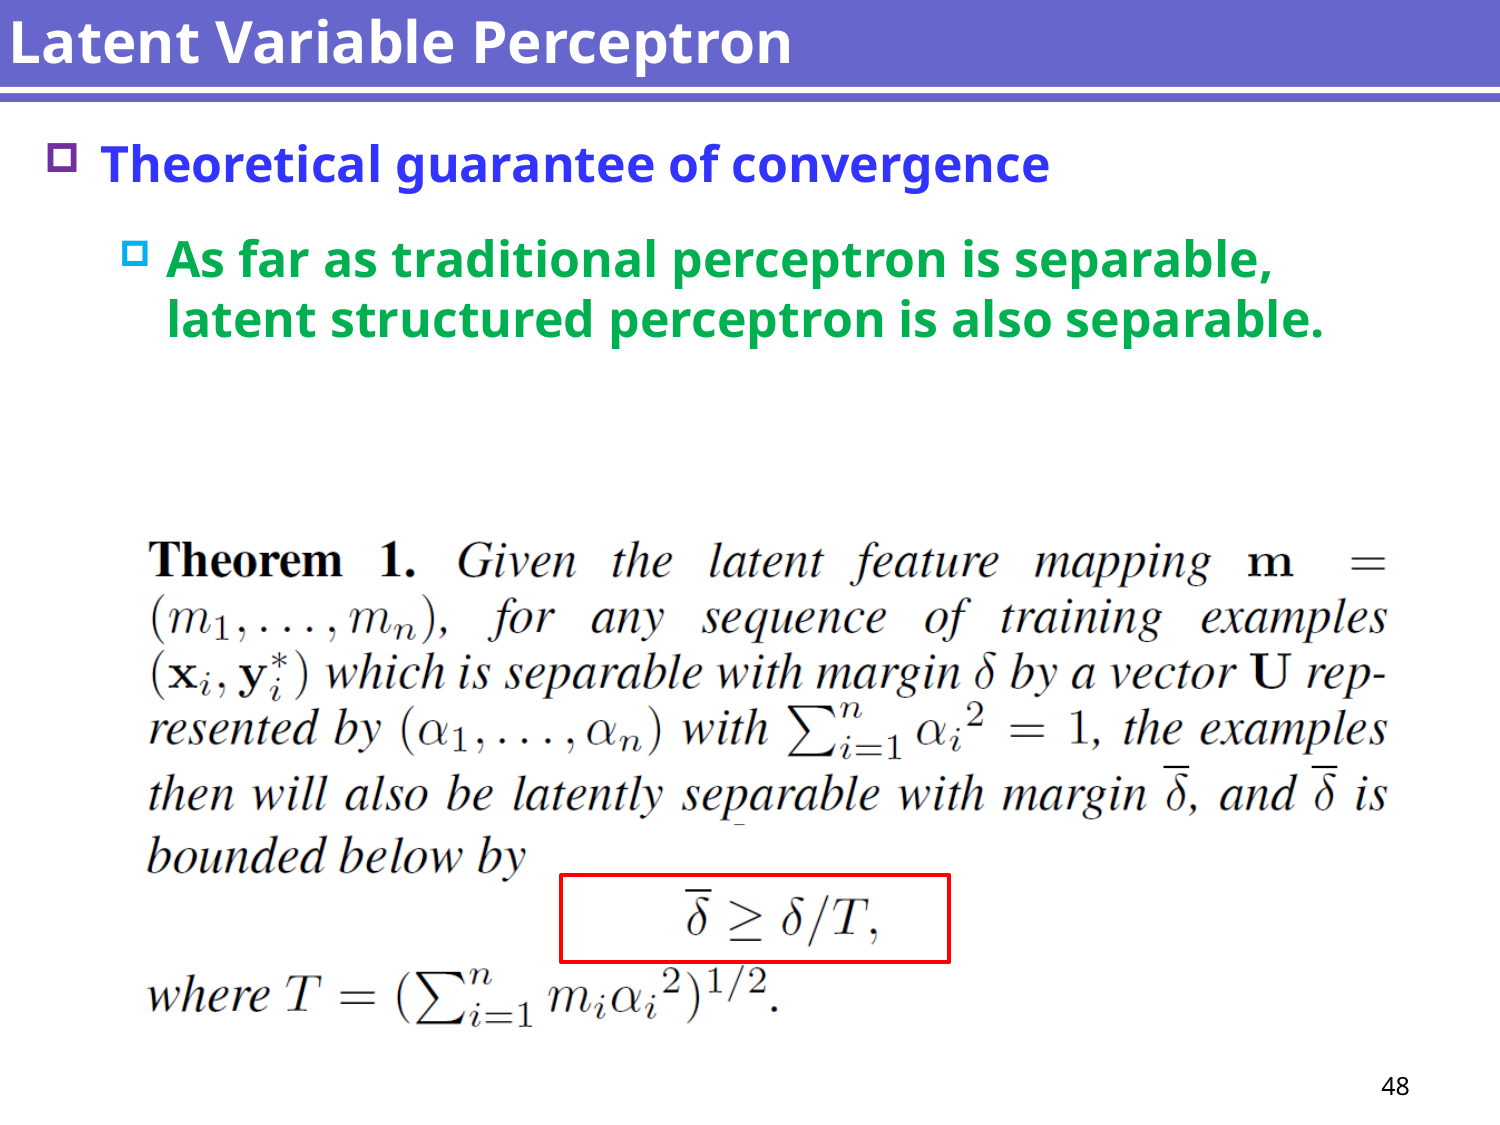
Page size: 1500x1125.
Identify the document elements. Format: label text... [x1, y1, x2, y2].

title Latent Variable Perceptron [0, 7, 1309, 73]
text_box [942, 873, 951, 964]
slide_number 48 [1293, 1058, 1425, 1112]
picture [123, 525, 1412, 1036]
list Theoretical guarantee of convergence As far as traditional perceptron is separable, latent structured perceptron is also separable. [29, 125, 1447, 1047]
